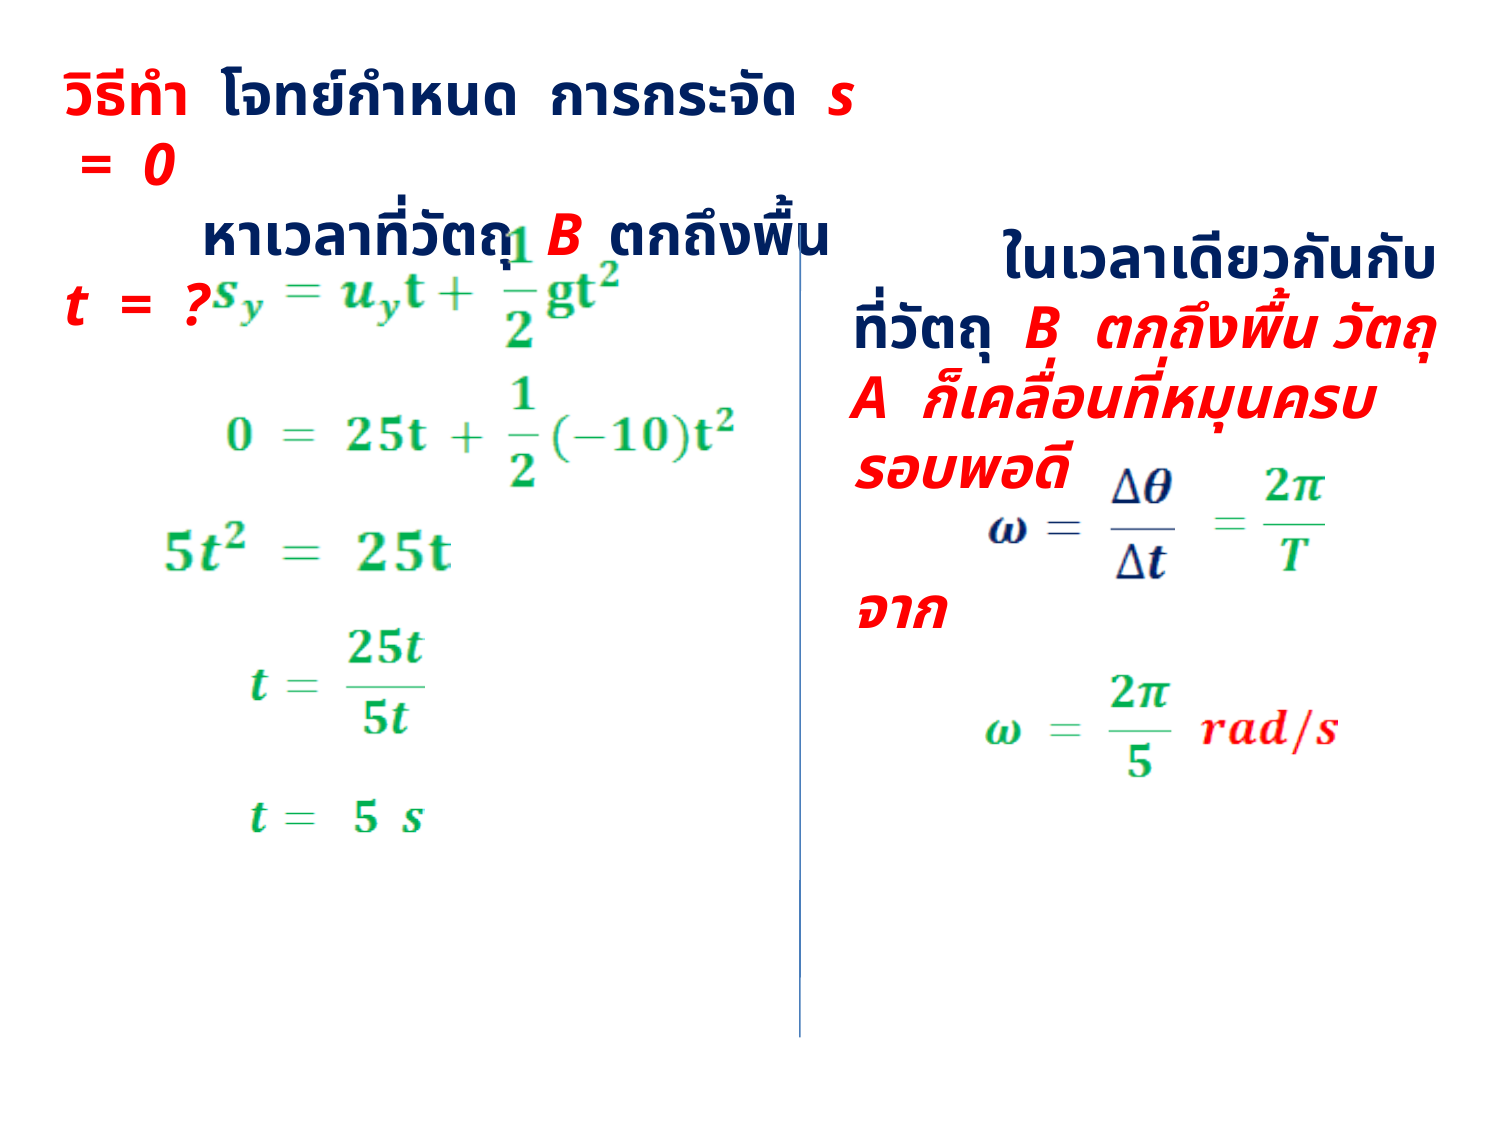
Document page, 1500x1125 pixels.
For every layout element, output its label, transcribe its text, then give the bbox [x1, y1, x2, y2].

picture [212, 224, 626, 362]
picture [249, 624, 426, 747]
picture [162, 515, 451, 601]
picture [224, 374, 738, 501]
picture [987, 462, 1175, 593]
picture [1212, 462, 1326, 582]
text_box ในเวลาเดียวกันกับที่วัตถุ B ตกถึงพื้น วัตถุ A ก็เคลื่อนที่หมุนครบรอบพอดี จาก [837, 212, 1463, 648]
picture [249, 787, 426, 851]
text_box วิธีทำ โจทย์กำหนด การกระจัด s = 0 หาเวลาที่วัตถุ B ตกถึงพื้น t = ? [49, 50, 875, 415]
picture [984, 668, 1338, 788]
